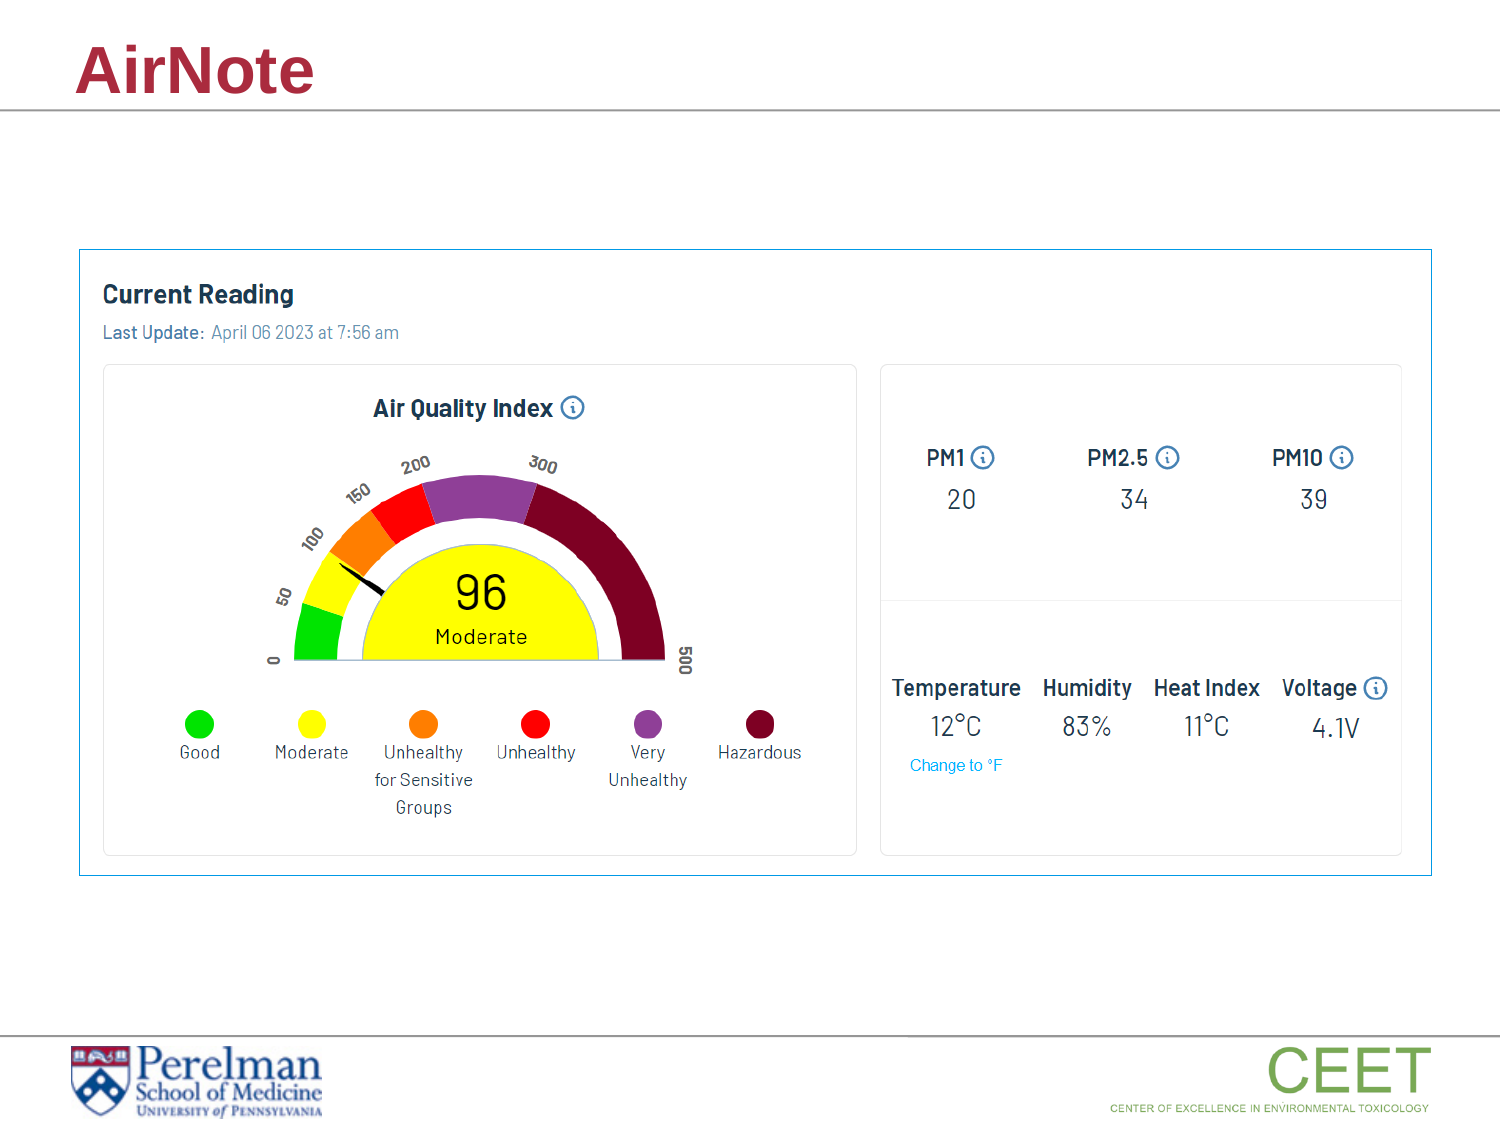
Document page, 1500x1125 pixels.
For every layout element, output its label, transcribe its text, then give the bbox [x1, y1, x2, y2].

picture [1106, 1040, 1438, 1118]
picture [71, 1046, 322, 1119]
picture [81, 251, 1430, 874]
title AirNote [74, 14, 1473, 107]
